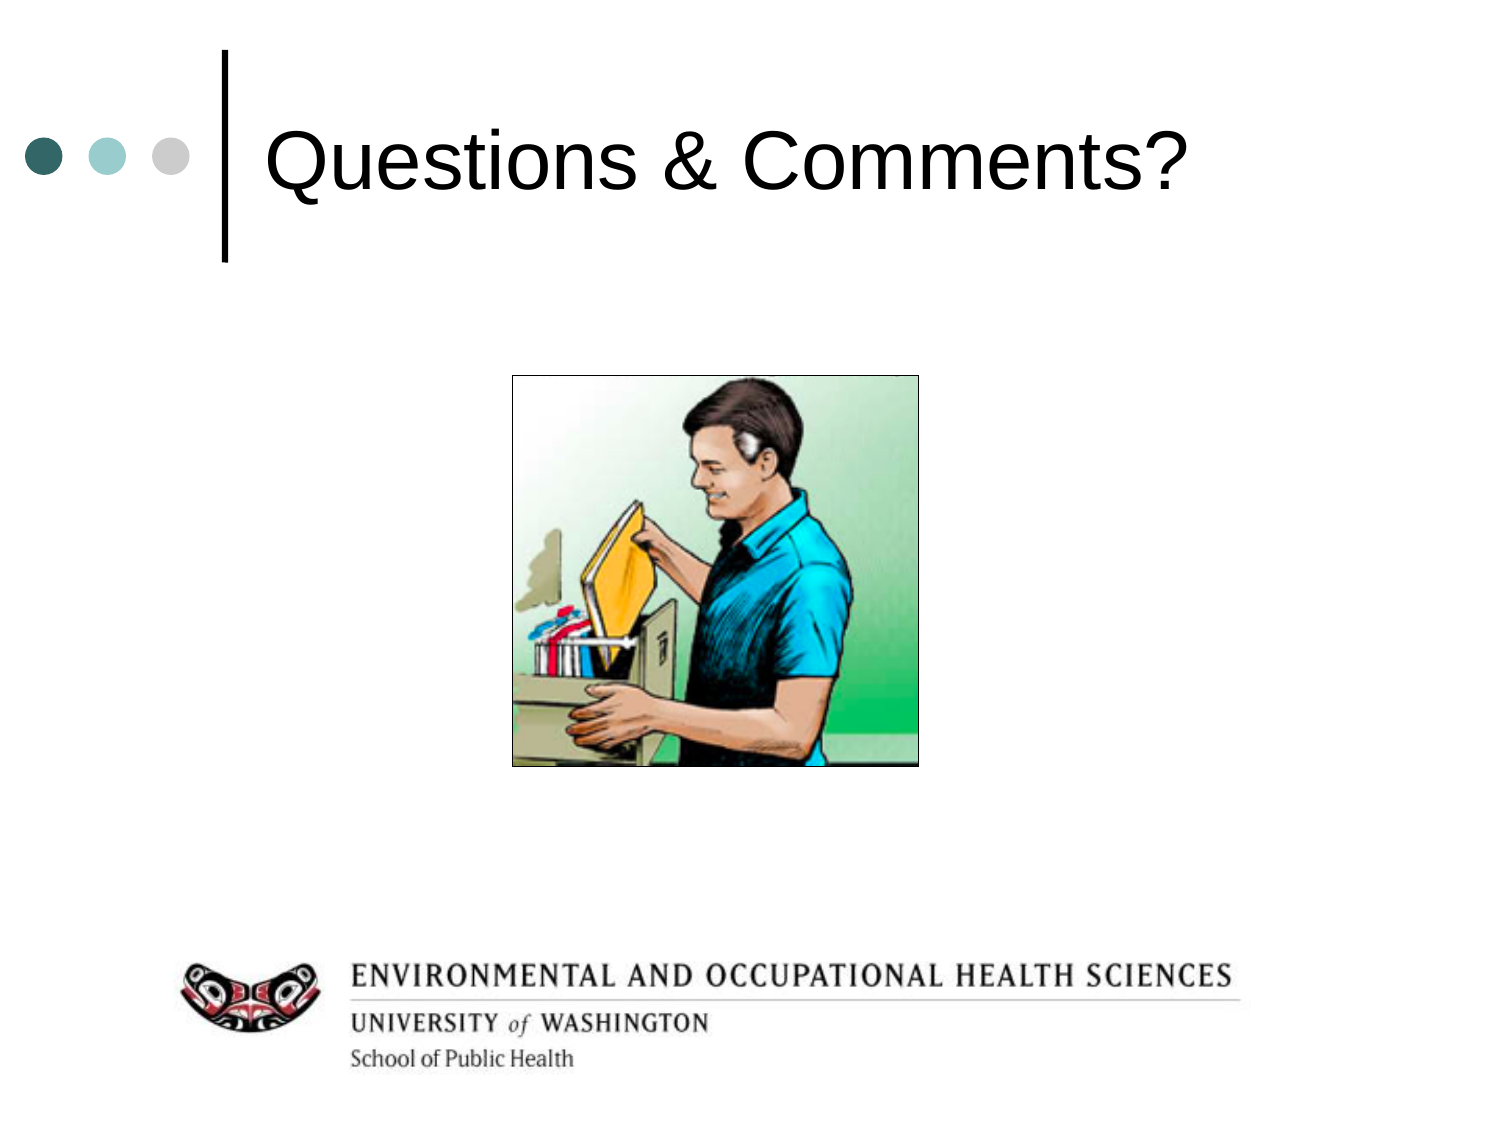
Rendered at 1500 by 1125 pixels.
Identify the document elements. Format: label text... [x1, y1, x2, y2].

picture [512, 374, 919, 767]
picture [99, 899, 1376, 1125]
title Questions & Comments? [249, 31, 1400, 282]
